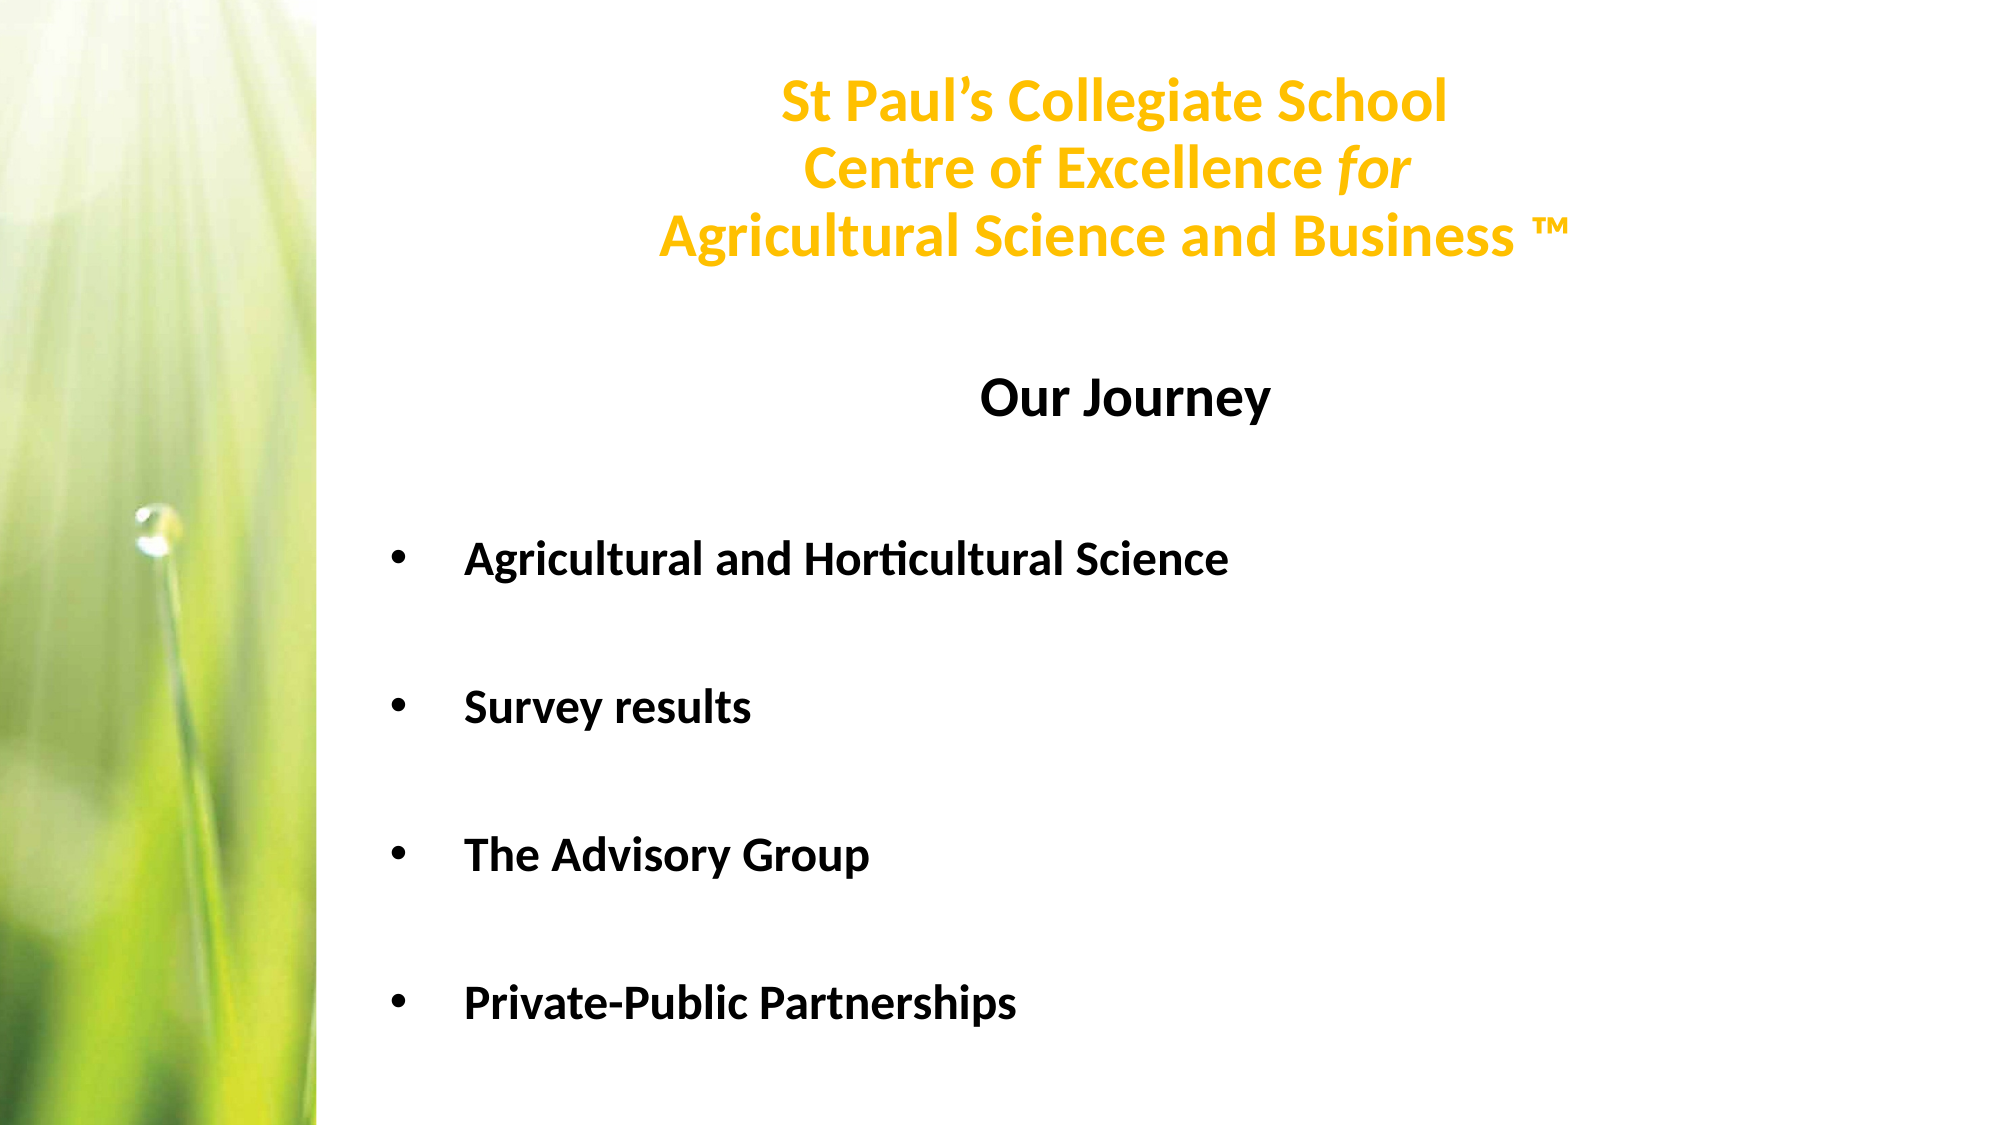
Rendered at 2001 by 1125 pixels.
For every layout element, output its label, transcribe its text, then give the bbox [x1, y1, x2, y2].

title St Paul’s Collegiate School Centre of Excellence for Agricultural Science and Business ™ [352, 59, 1878, 278]
picture [0, 0, 317, 1125]
list Our Journey Agricultural and Horticultural Science Survey results The Advisory Group Private-Public Partnerships [352, 299, 1878, 1042]
